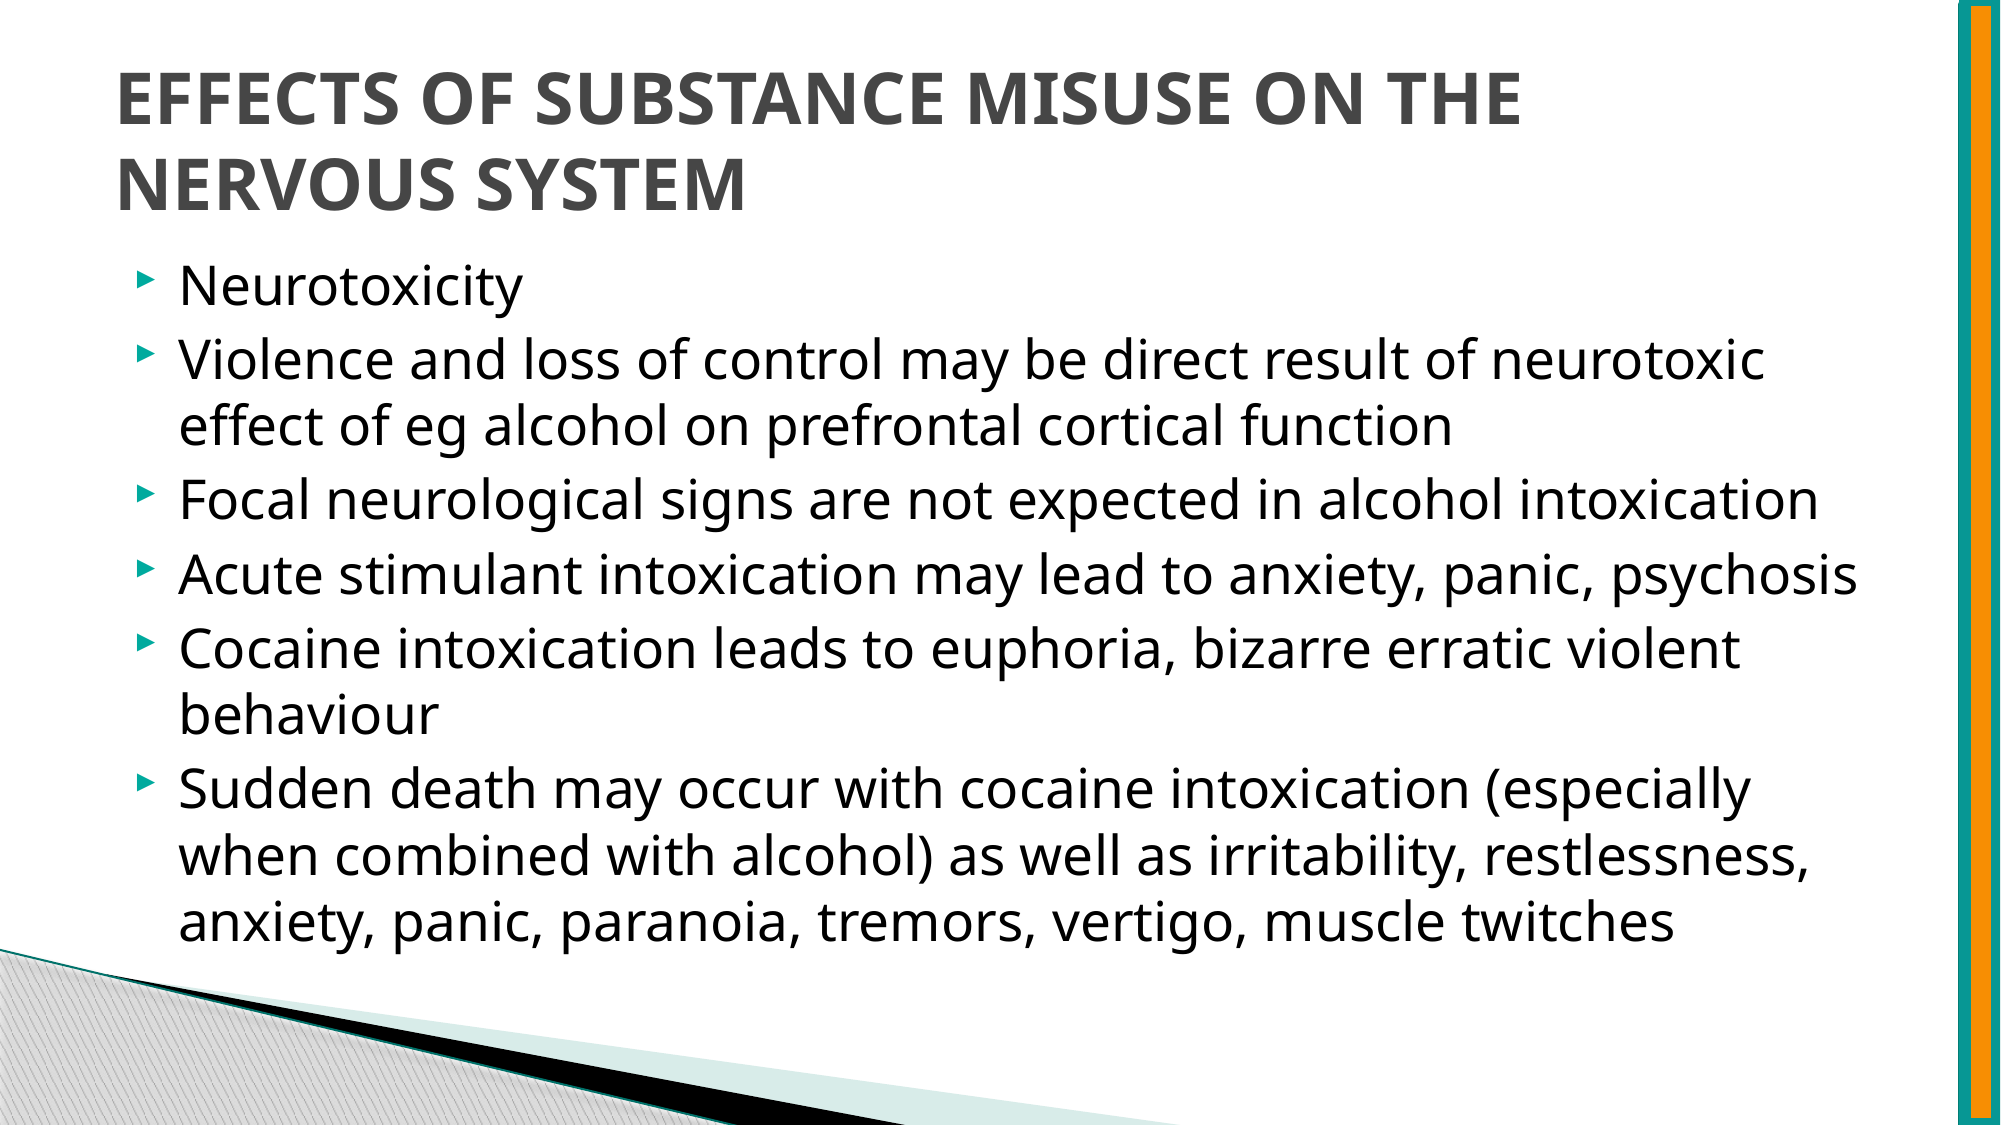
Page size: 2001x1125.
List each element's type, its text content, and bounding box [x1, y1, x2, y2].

text_box [1960, 0, 2000, 1125]
list Neurotoxicity Violence and loss of control may be direct result of neurotoxic effect of eg alcohol on prefrontal cortical function Focal neurological signs are not expected in alcohol intoxication Acute stimulant intoxication may lead to anxiety, panic, psychosis Cocaine intoxication leads to euphoria, bizarre erratic violent behaviour Sudden death may occur with cocaine intoxication (especially when combined with alcohol) as well as irritability, restlessness, anxiety, panic, paranoia, tremors, vertigo, muscle twitches [99, 243, 1900, 986]
title EFFECTS OF SUBSTANCE MISUSE ON THE NERVOUS SYSTEM [99, 45, 1900, 233]
